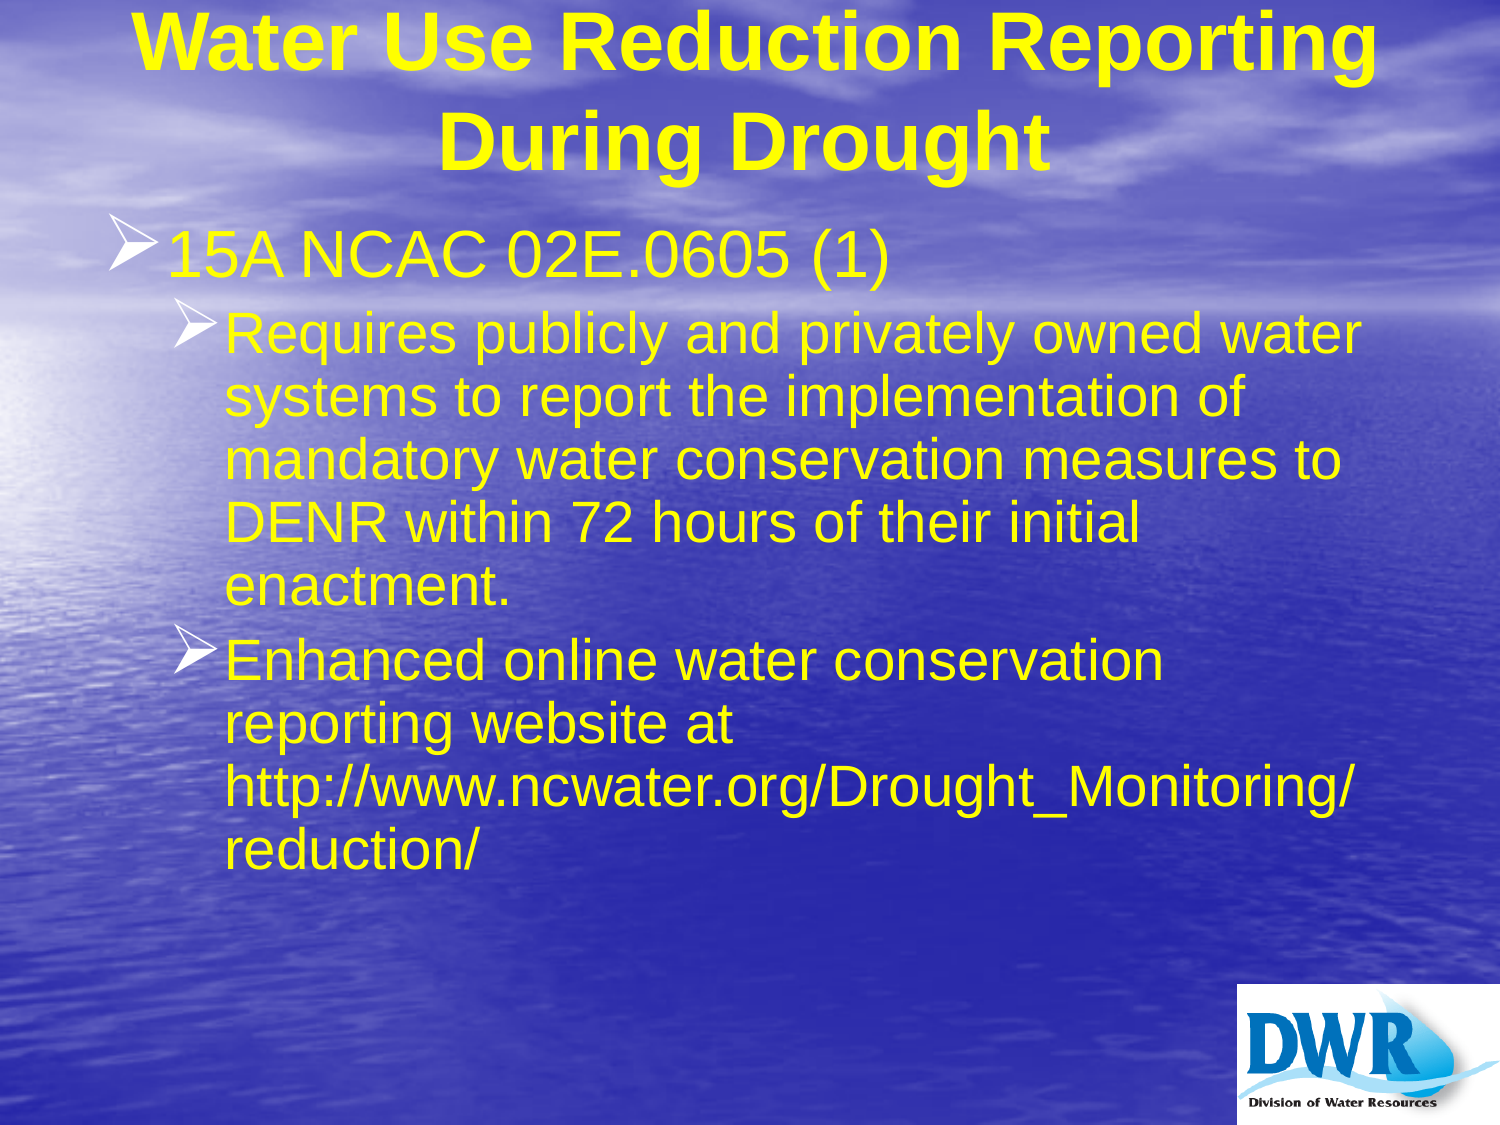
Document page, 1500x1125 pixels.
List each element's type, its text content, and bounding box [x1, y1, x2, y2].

title Water Use Reduction Reporting During Drought [24, 12, 1488, 163]
list 15A NCAC 02E.0605 (1) Requires publicly and privately owned water systems to report the implementation of mandatory water conservation measures to DENR within 72 hours of their initial enactment. Enhanced online water conservation reporting website at http://www.ncwater.org/Drought_Monitoring/ reduction/ [87, 212, 1400, 900]
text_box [1237, 984, 1500, 1125]
